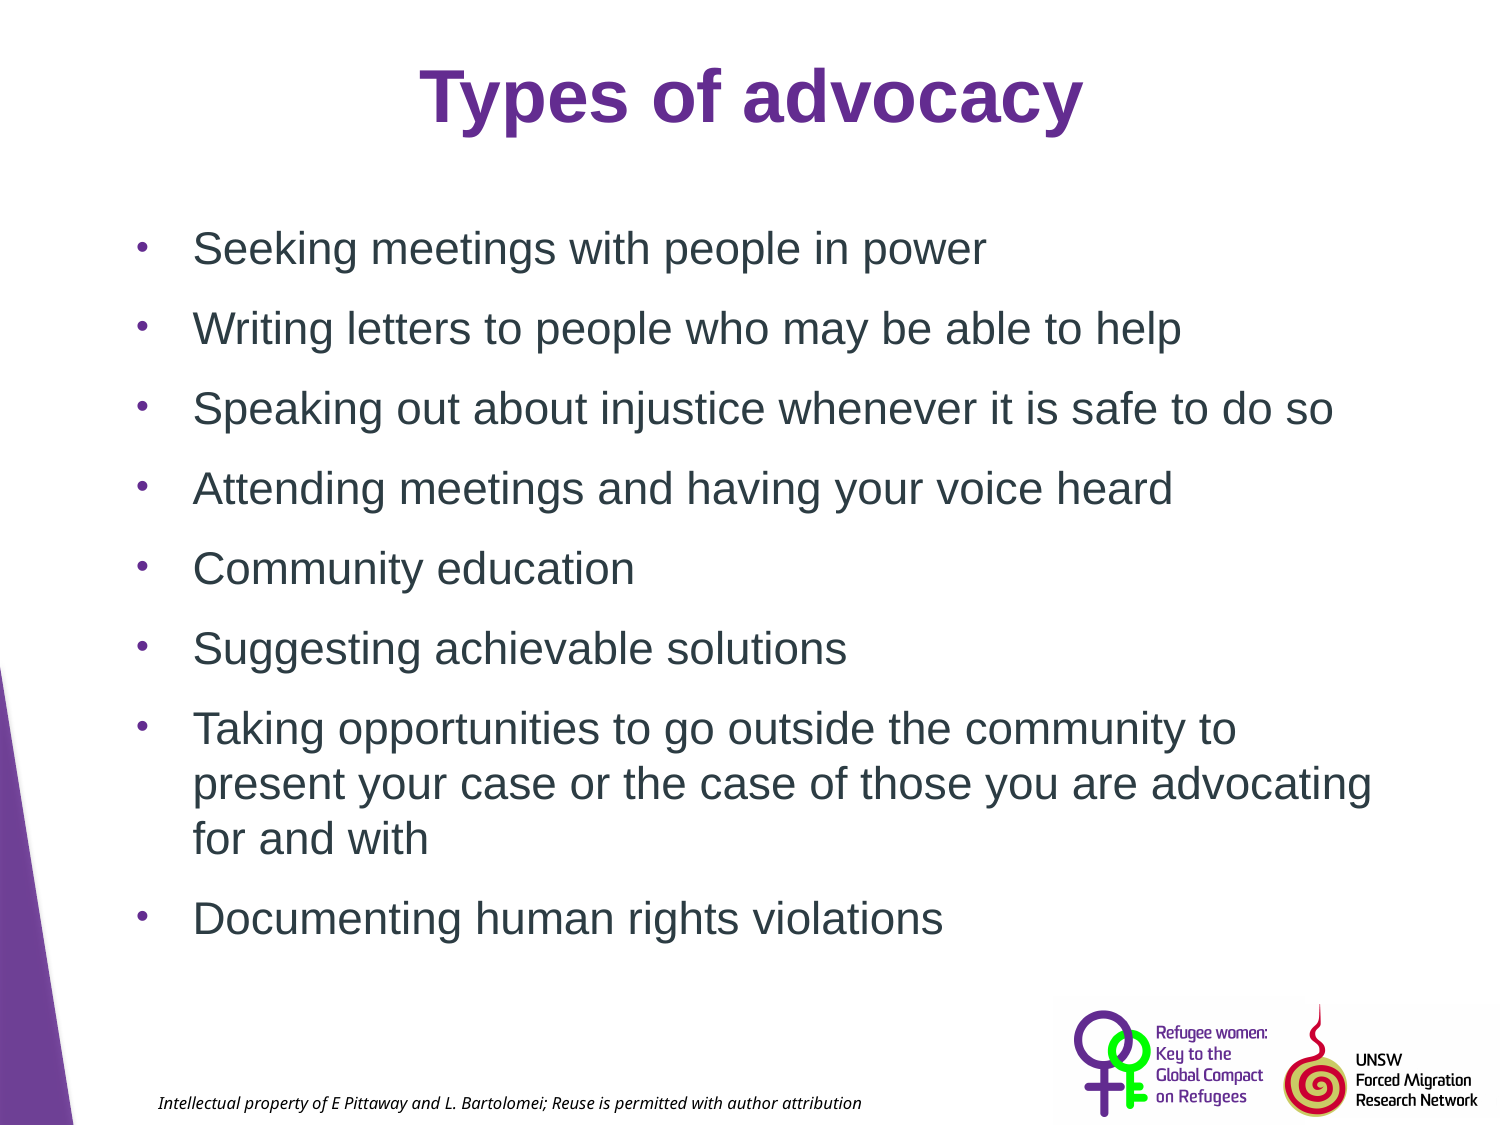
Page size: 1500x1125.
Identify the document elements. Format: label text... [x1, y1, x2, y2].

title Types of advocacy [113, 40, 1392, 145]
list Seeking meetings with people in power Writing letters to people who may be able to help Speaking out about injustice whenever it is safe to do so Attending meetings and having your voice heard Community education Suggesting achievable solutions Taking opportunities to go outside the community to present your case or the case of those you are advocating for and with Documenting human rights violations [121, 211, 1400, 946]
picture [1053, 996, 1500, 1125]
